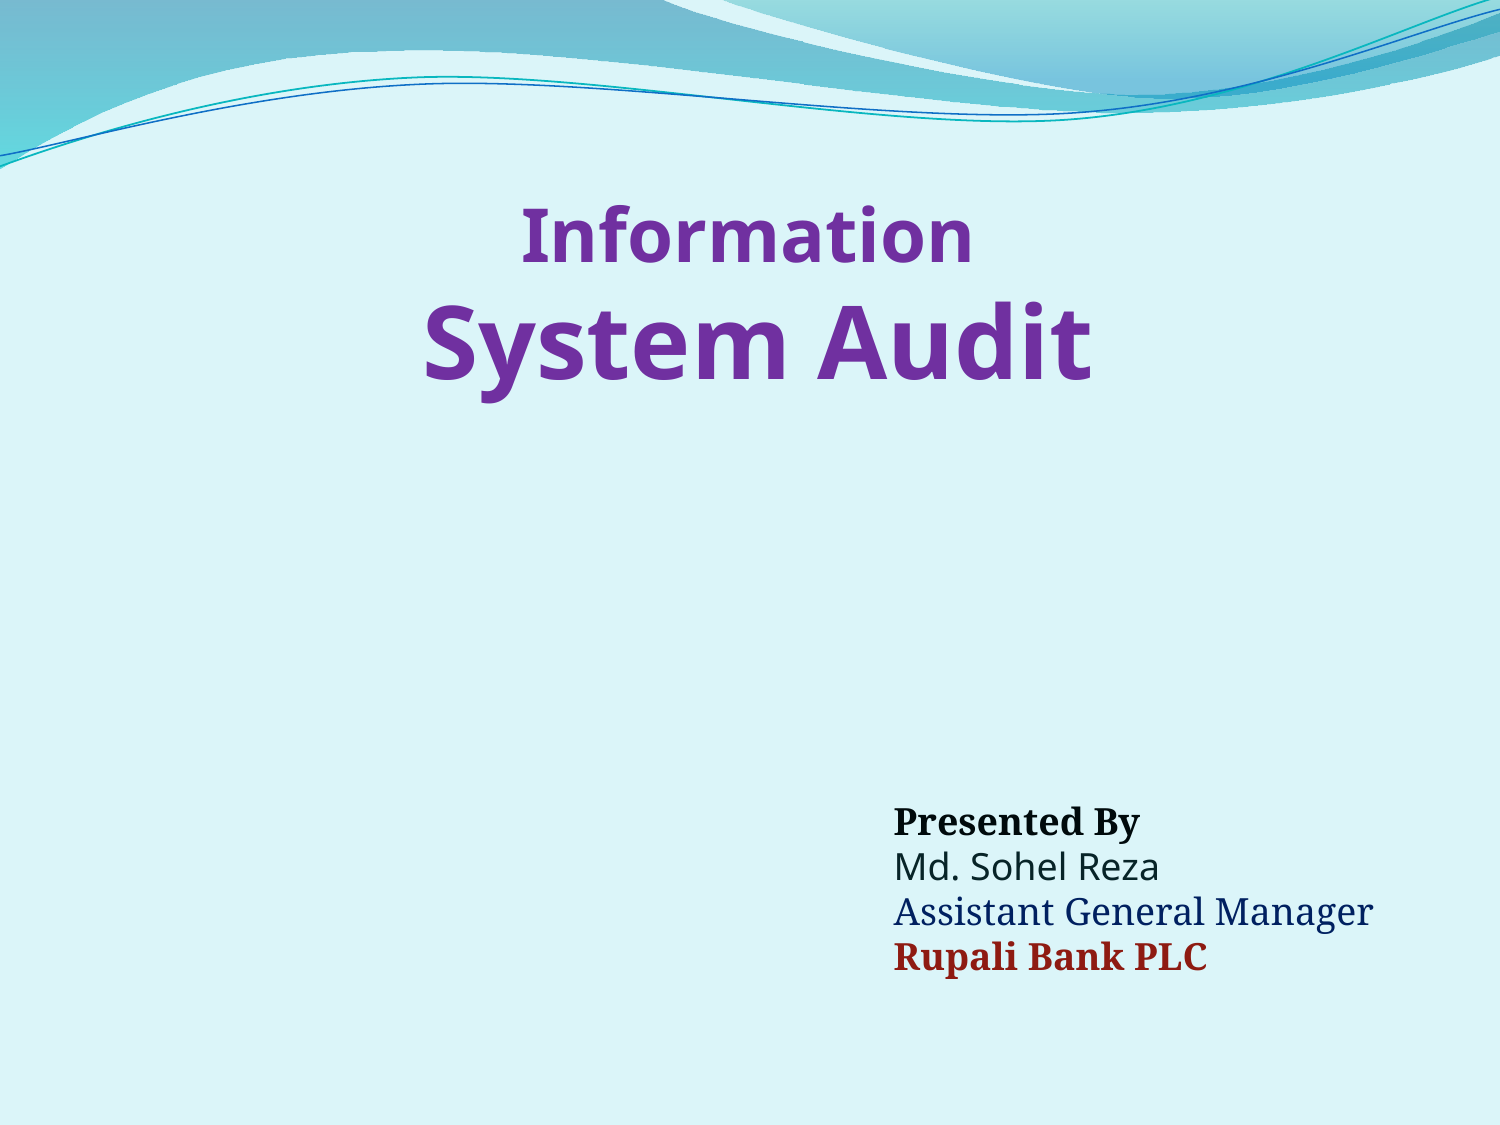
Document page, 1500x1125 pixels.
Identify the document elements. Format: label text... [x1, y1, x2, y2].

text_box Presented By Md. Sohel Reza Assistant General Manager Rupali Bank PLC [878, 790, 1475, 986]
title Information System Audit [112, 187, 1388, 400]
